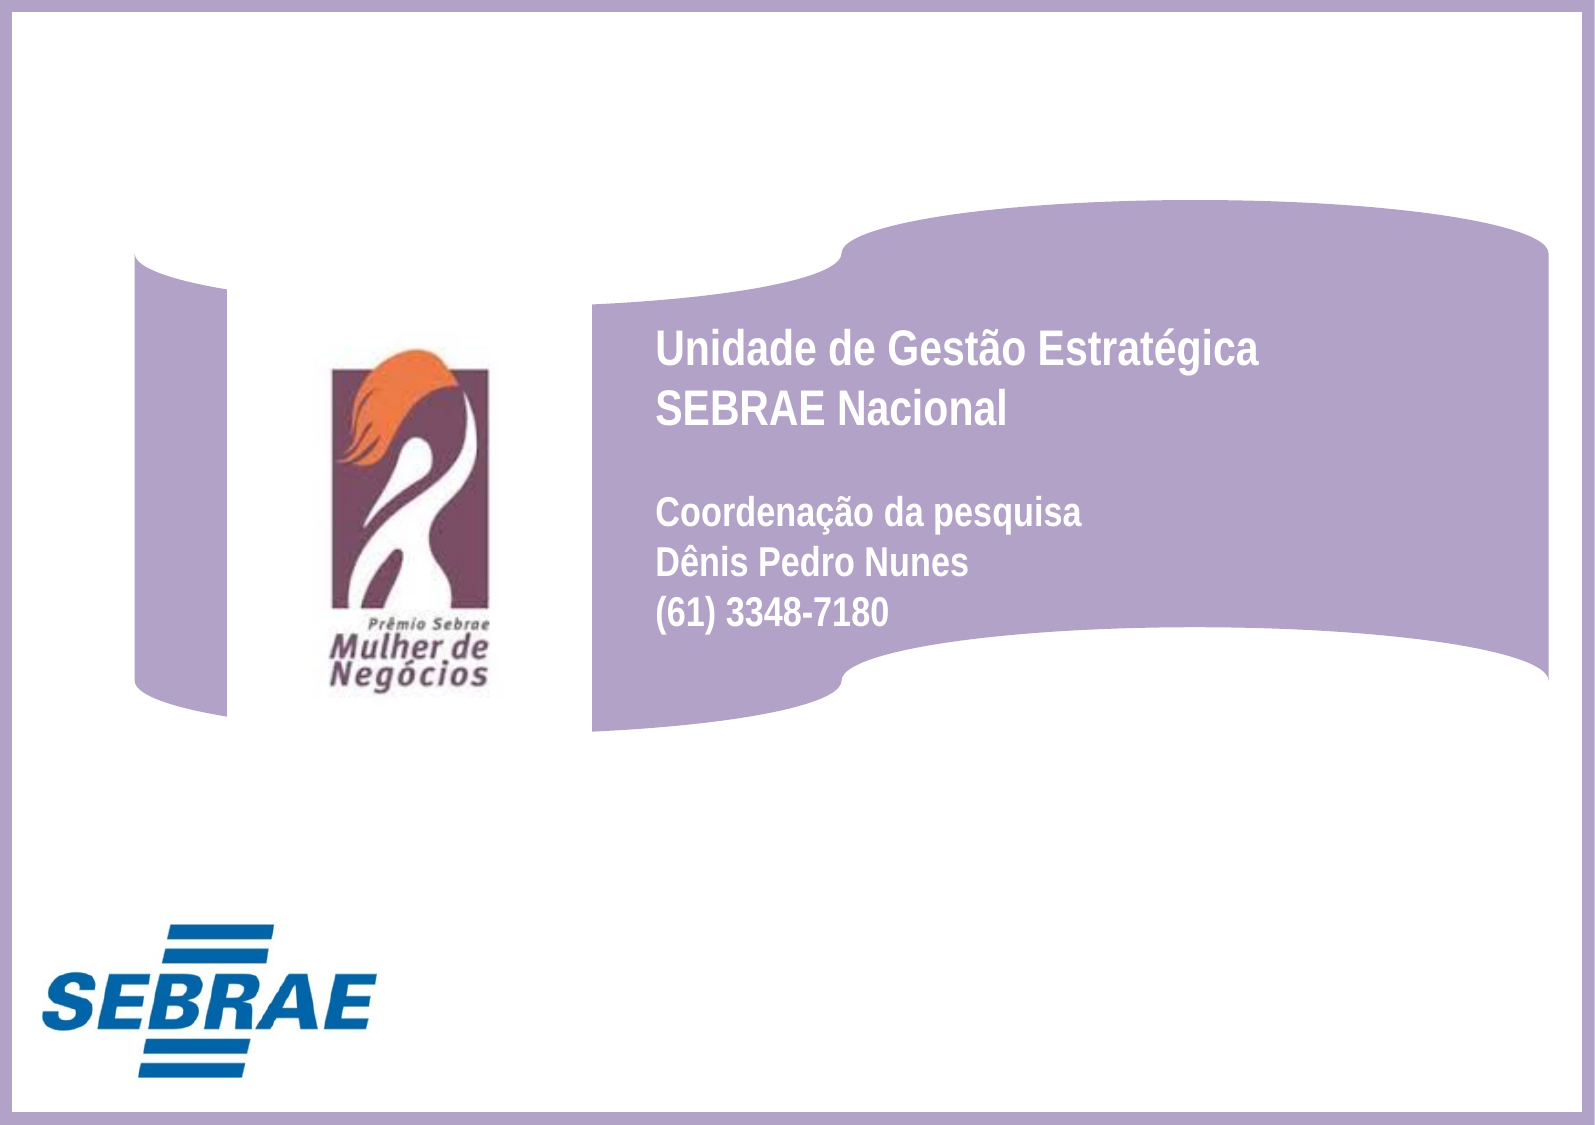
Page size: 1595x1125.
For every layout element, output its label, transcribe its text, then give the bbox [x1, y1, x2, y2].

text_box [132, 251, 232, 718]
picture [226, 289, 592, 750]
text_box [597, 197, 1551, 734]
picture [42, 907, 381, 1095]
text_box [0, 0, 1595, 1125]
text_box Unidade de Gestão Estratégica SEBRAE Nacional Coordenação da pesquisa Dênis Pedro Nunes (61) 3348-7180 [640, 307, 1539, 693]
